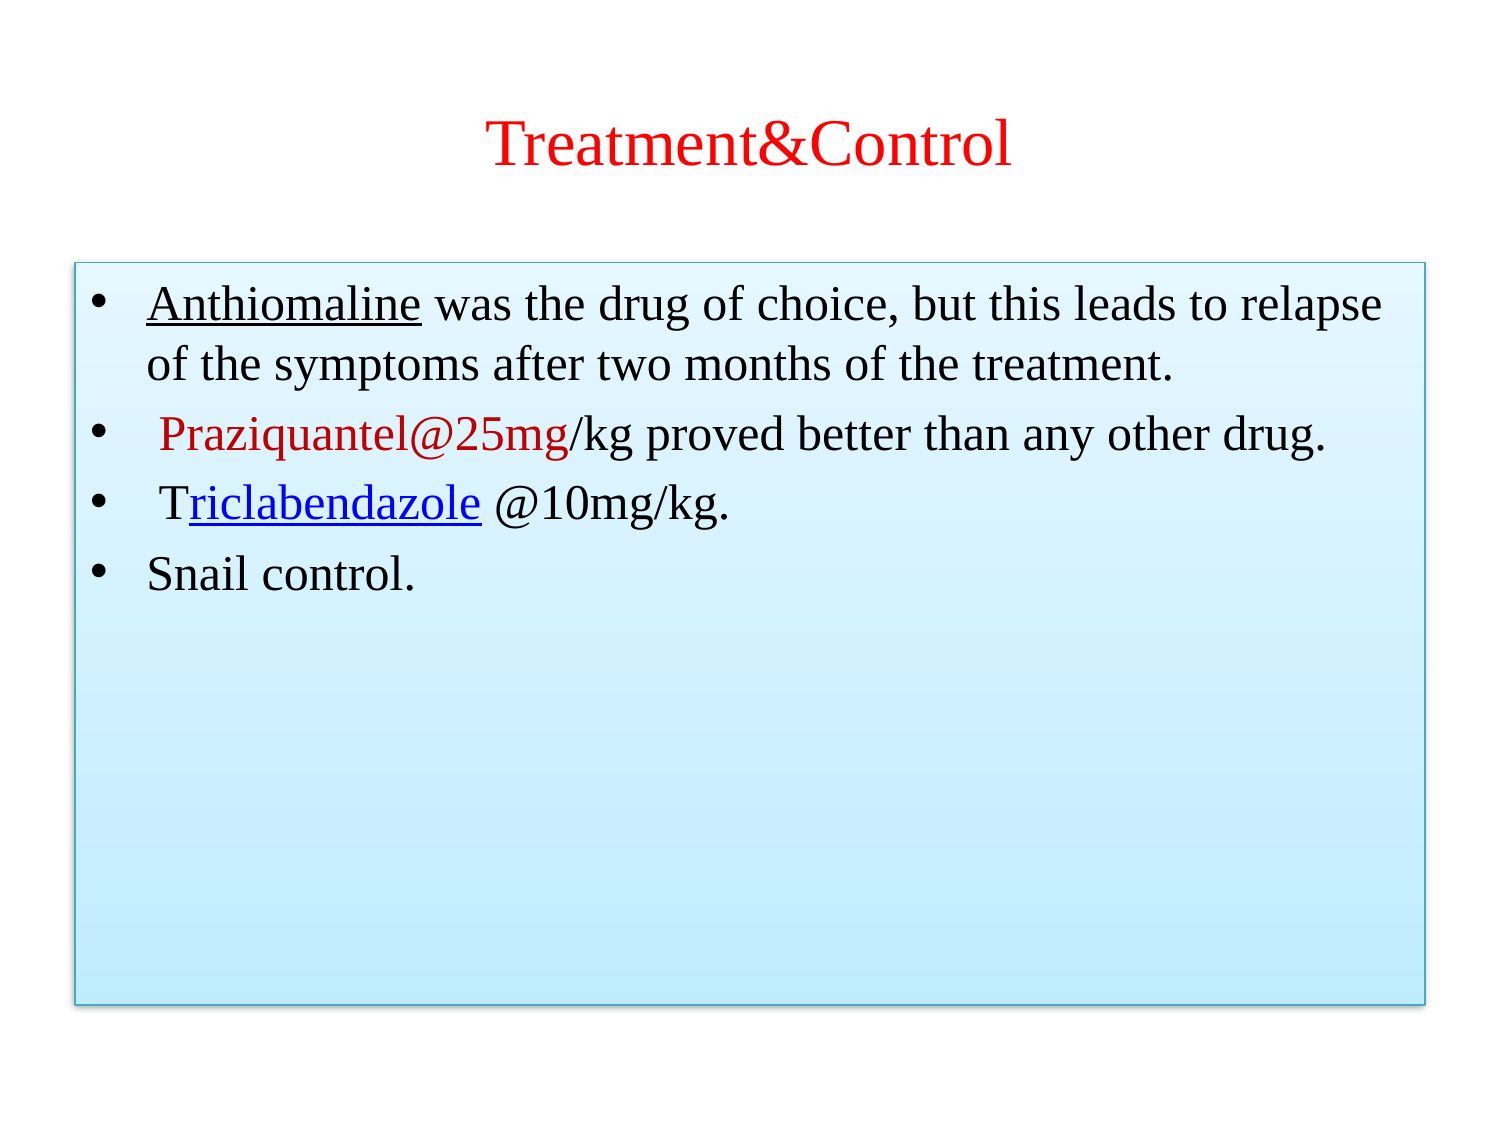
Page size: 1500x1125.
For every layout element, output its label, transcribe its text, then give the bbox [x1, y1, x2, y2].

list Anthiomaline was the drug of choice, but this leads to relapse of the symptoms after two months of the treatment. Praziquantel@25mg/kg proved better than any other drug. Triclabendazole @10mg/kg. Snail control. [74, 262, 1426, 1006]
title Treatment&Control [75, 45, 1425, 233]
